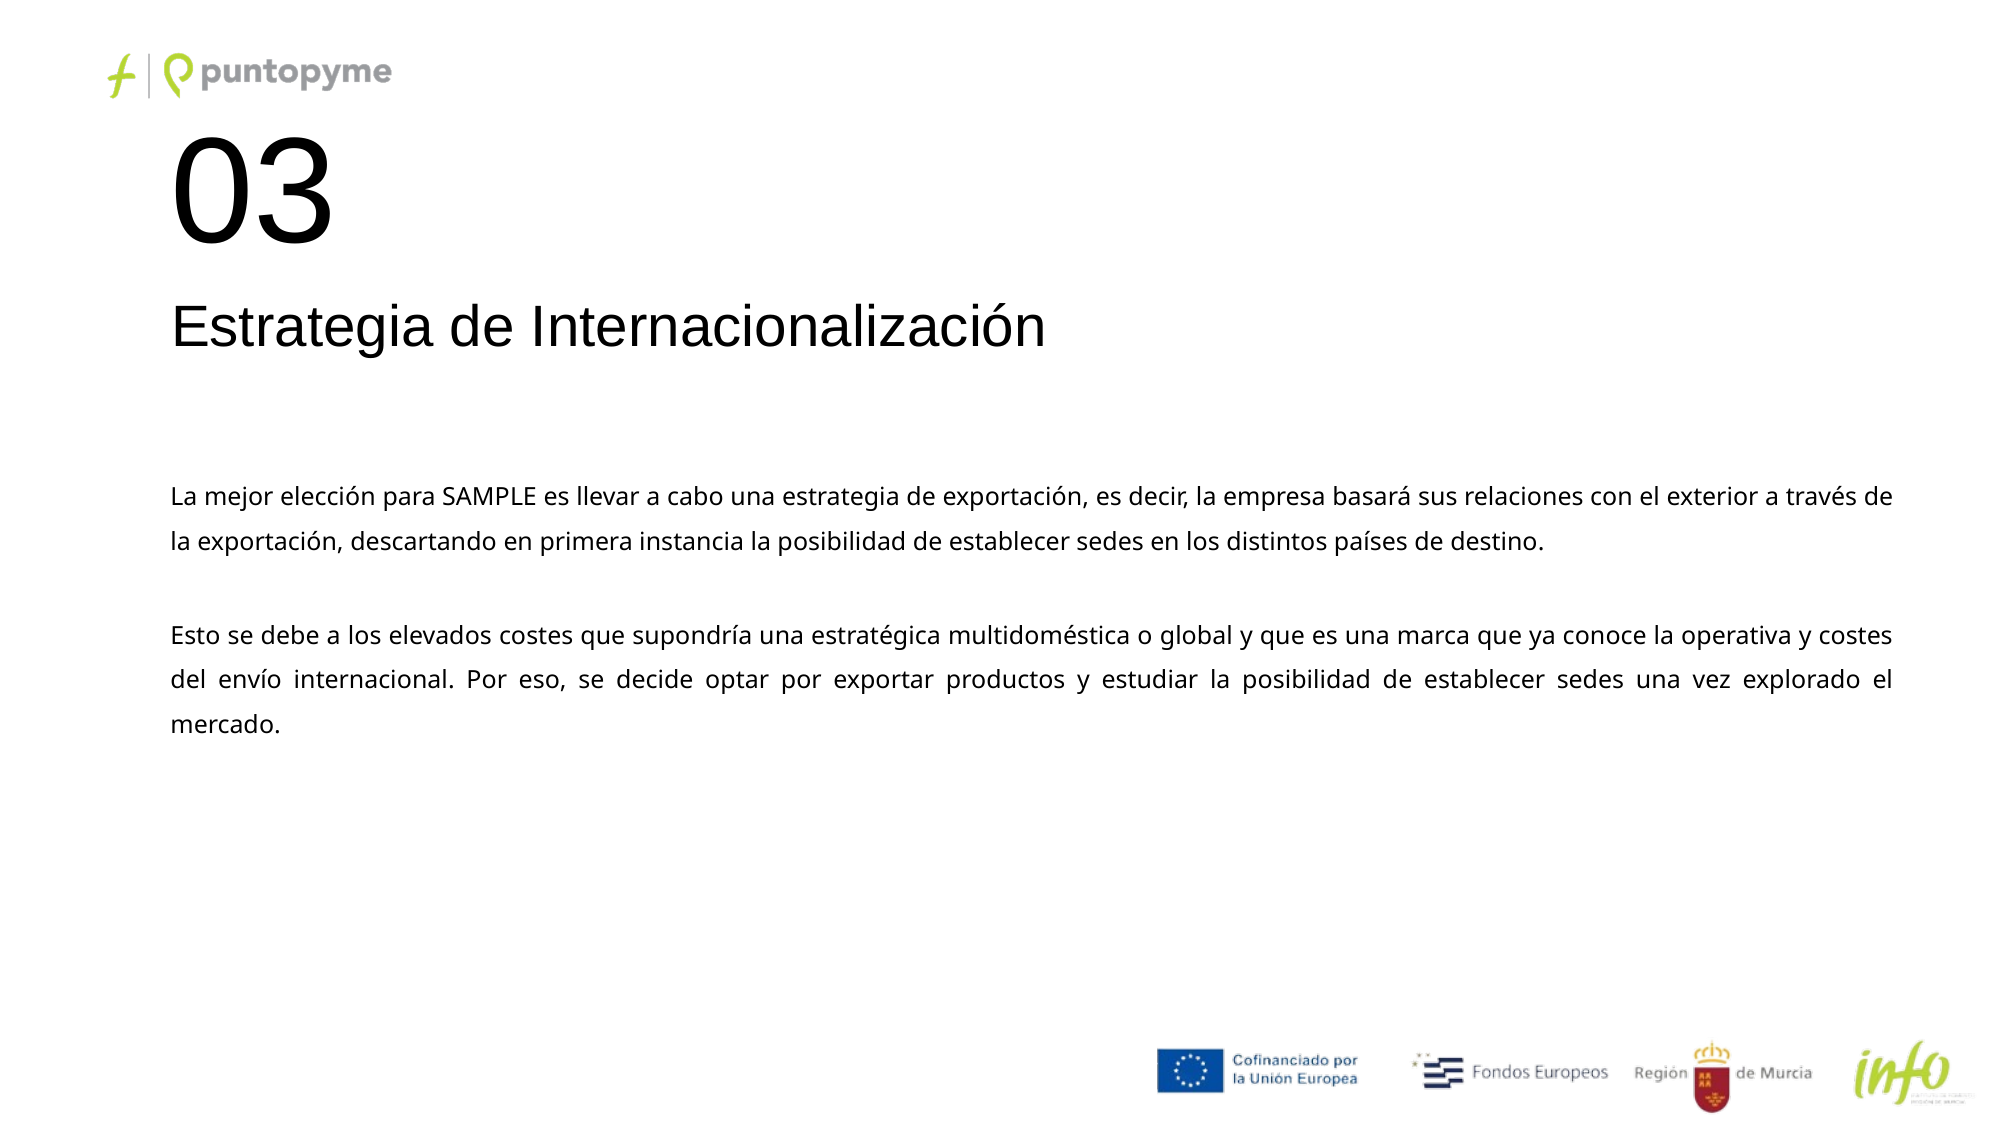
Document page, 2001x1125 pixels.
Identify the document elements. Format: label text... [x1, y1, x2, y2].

text_box La mejor elección para SAMPLE es llevar a cabo una estrategia de exportación, es decir, la empresa basará sus relaciones con el exterior a través de la exportación, descartando en primera instancia la posibilidad de establecer sedes en los distintos países de destino. Esto se debe a los elevados costes que supondría una estratégica multidoméstica o global y que es una marca que ya conoce la operativa y costes del envío internacional. Por eso, se decide optar por exportar productos y estudiar la posibilidad de establecer sedes una vez explorado el mercado. [168, 463, 1898, 739]
picture [99, 37, 397, 112]
text_box 03 [168, 89, 414, 272]
picture [1135, 1021, 2000, 1125]
text_box Estrategia de Internacionalización [168, 285, 1063, 430]
